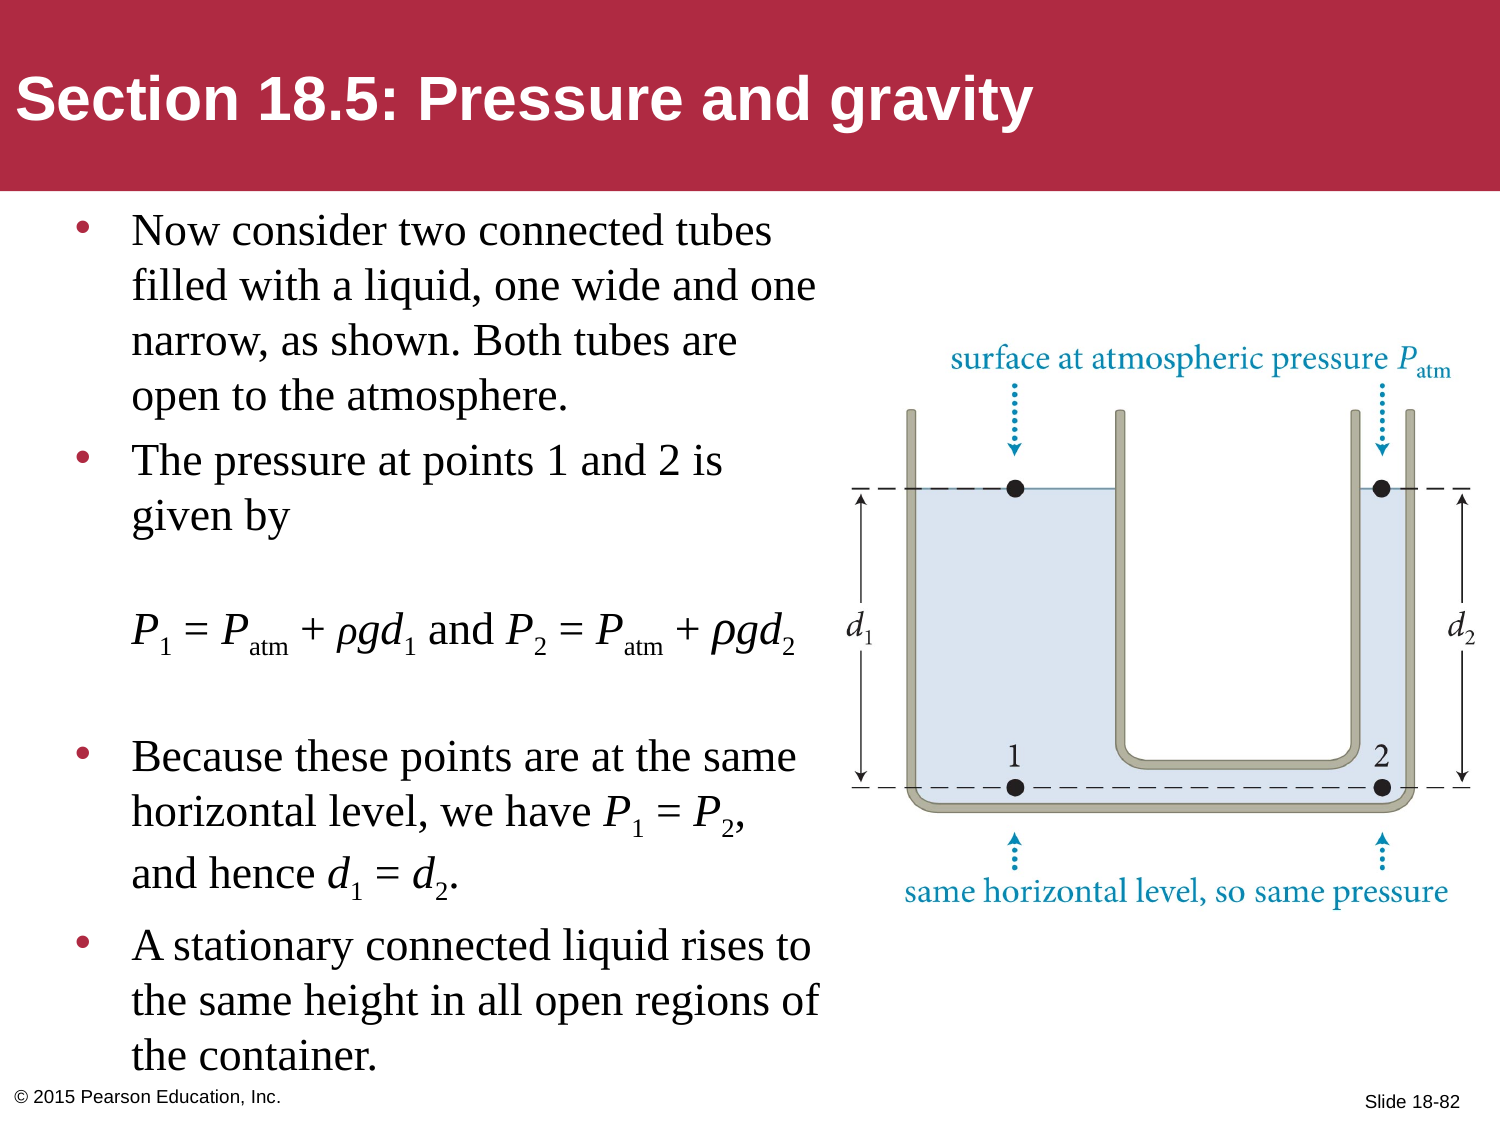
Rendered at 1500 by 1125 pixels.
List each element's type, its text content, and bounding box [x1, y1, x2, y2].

footer © 2015 Pearson Education, Inc. [14, 1084, 900, 1115]
list Now consider two connected tubes filled with a liquid, one wide and one narrow, as shown. Both tubes are open to the atmosphere. The pressure at points 1 and 2 is given by P1 = Patm + ρgd1 and P2 = Patm + ρgd2 Because these points are at the same horizontal level, we have P1 = P2, and hence d1 = d2. A stationary connected liquid rises to the same height in all open regions of the container. [59, 191, 837, 1082]
picture [841, 338, 1480, 913]
list Section 18.5: Pressure and gravity [0, 0, 1500, 190]
